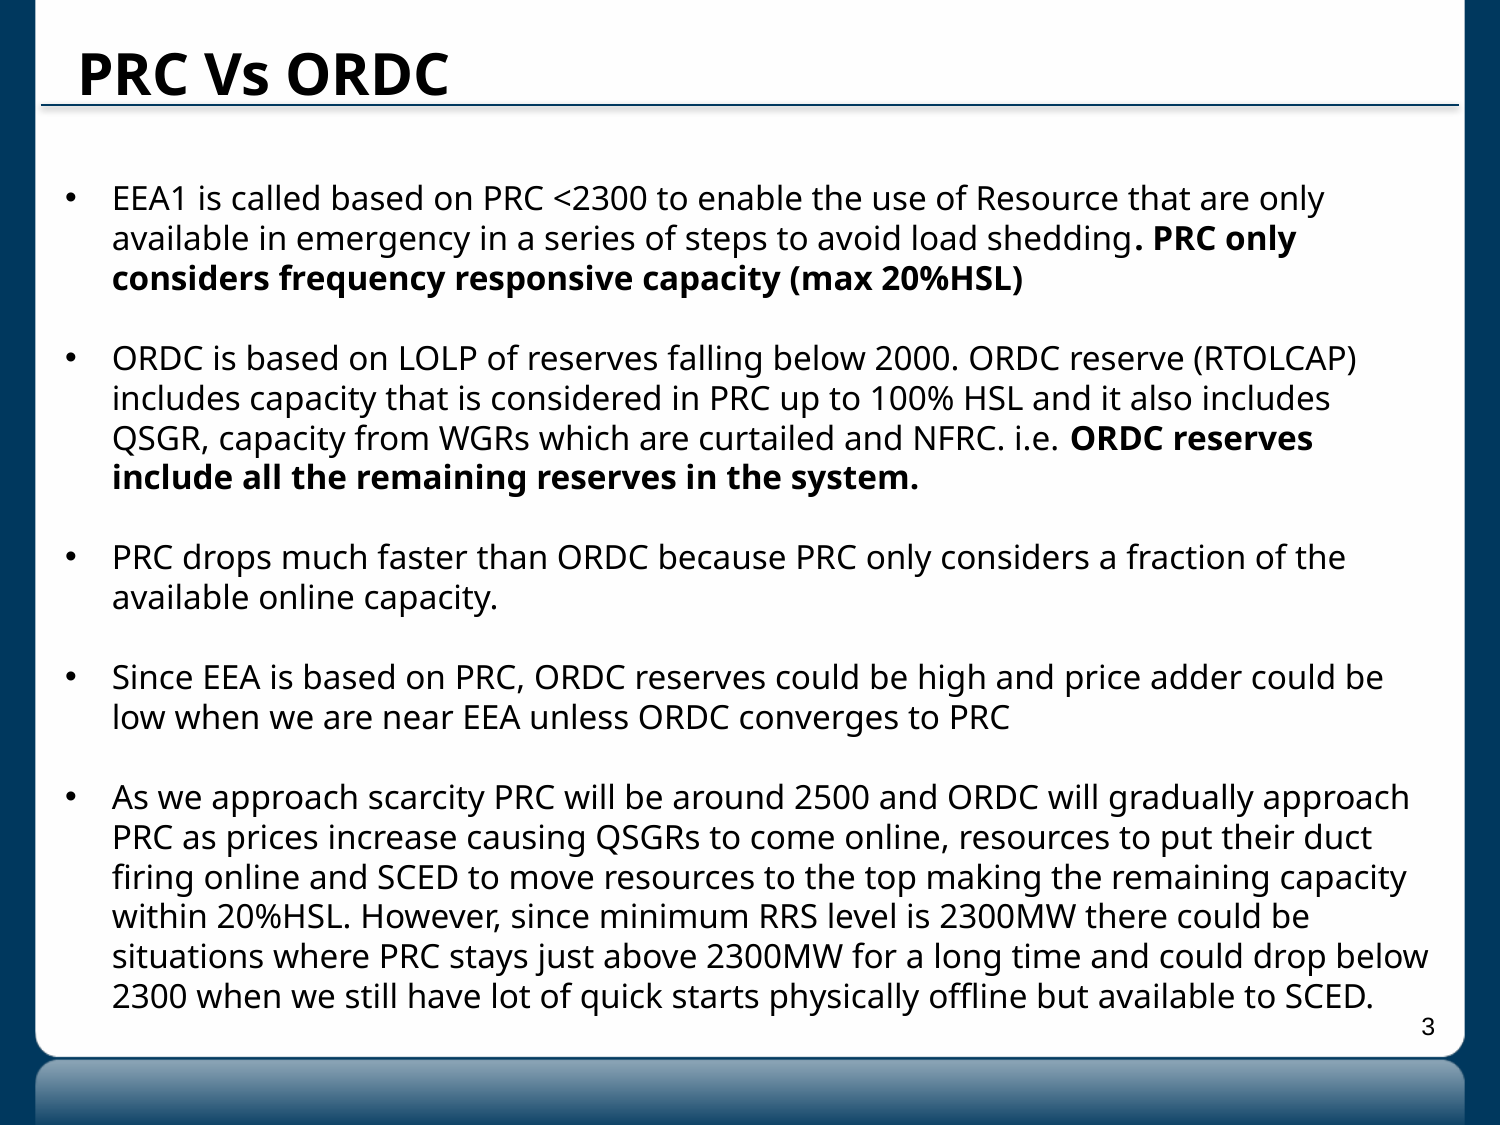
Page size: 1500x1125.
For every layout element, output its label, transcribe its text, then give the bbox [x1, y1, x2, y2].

title PRC Vs ORDC [62, 29, 1450, 106]
picture [35, 0, 1465, 1125]
text_box EEA1 is called based on PRC <2300 to enable the use of Resource that are only available in emergency in a series of steps to avoid load shedding. PRC only considers frequency responsive capacity (max 20%HSL) ORDC is based on LOLP of reserves falling below 2000. ORDC reserve (RTOLCAP) includes capacity that is considered in PRC up to 100% HSL and it also includes QSGR, capacity from WGRs which are curtailed and NFRC. i.e. ORDC reserves include all the remaining reserves in the system. PRC drops much faster than ORDC because PRC only considers a fraction of the available online capacity. Since EEA is based on PRC, ORDC reserves could be high and price adder could be low when we are near EEA unless ORDC converges to PRC As we approach scarcity PRC will be around 2500 and ORDC will gradually approach PRC as prices increase causing QSGRs to come online, resources to put their duct firing online and SCED to move resources to the top making the remaining capacity within 20%HSL. However, since minimum RRS level is 2300MW there could be situations where PRC stays just above 2300MW for a long time and could drop below 2300 when we still have lot of quick starts physically offline but available to SCED. [50, 129, 1450, 1125]
